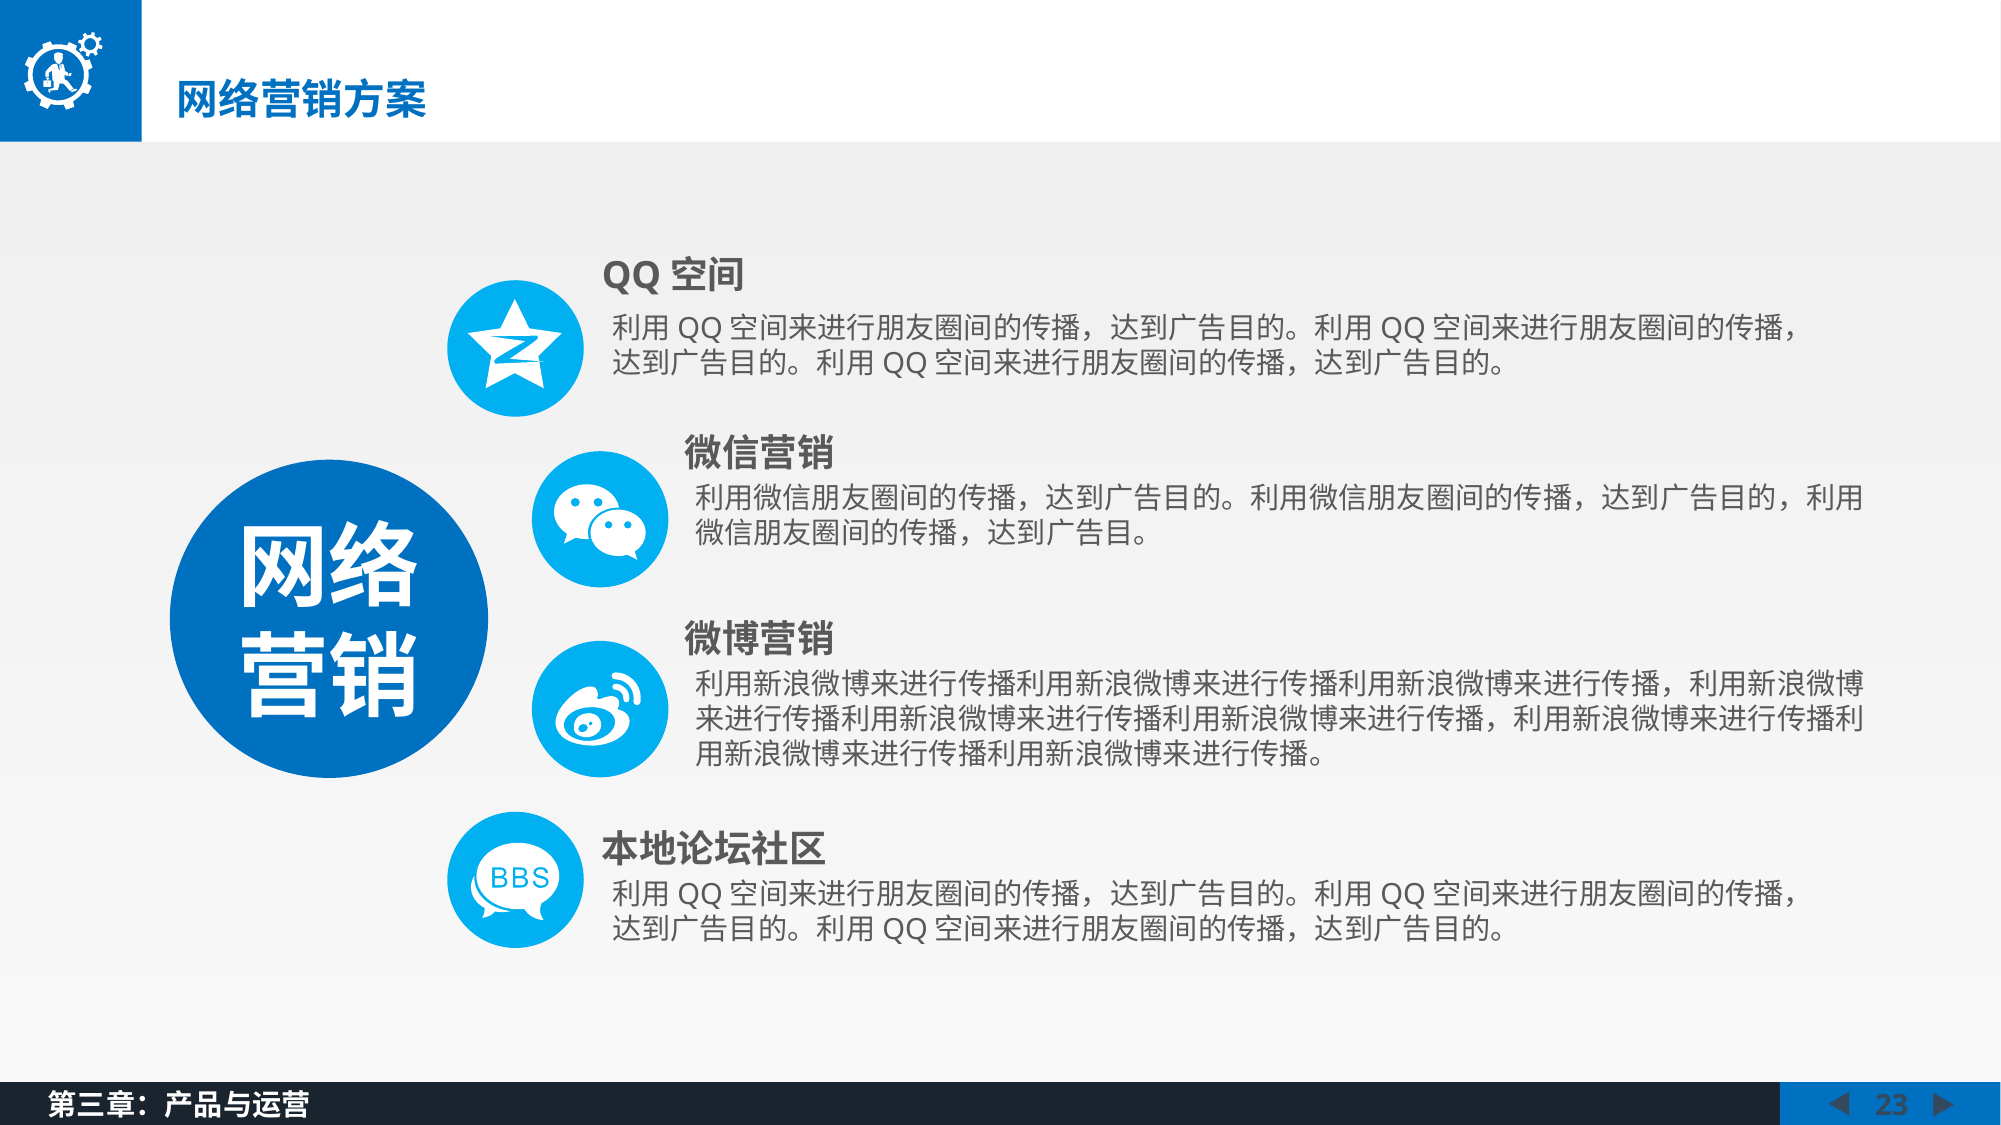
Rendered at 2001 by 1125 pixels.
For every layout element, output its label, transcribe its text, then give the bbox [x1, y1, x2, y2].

text_box [144, 0, 2001, 144]
text_box 利用微信朋友圈间的传播，达到广告目的。利用微信朋友圈间的传播，达到广告目的，利用微信朋友圈间的传播，达到广告目。 [680, 472, 1887, 558]
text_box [531, 640, 669, 778]
text_box 本地论坛社区 [590, 817, 915, 878]
text_box 利用新浪微博来进行传播利用新浪微博来进行传播利用新浪微博来进行传播，利用新浪微博来进行传播利用新浪微博来进行传播利用新浪微博来进行传播，利用新浪微博来进行传播利用新浪微博来进行传播利用新浪微博来进行传播。 [680, 658, 1887, 778]
text_box 利用QQ空间来进行朋友圈间的传播，达到广告目的。利用QQ空间来进行朋友圈间的传播，达到广告目的。利用QQ空间来进行朋友圈间的传播，达到广告目的。 [597, 302, 1804, 387]
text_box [447, 811, 584, 949]
text_box 网络营销方案 [161, 59, 859, 138]
text_box 第三章：产品与运营 [8, 1078, 351, 1125]
text_box 23 [1779, 1078, 2001, 1125]
text_box [24, 32, 103, 110]
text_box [447, 279, 584, 417]
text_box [169, 459, 489, 779]
text_box 利用QQ空间来进行朋友圈间的传播，达到广告目的。利用QQ空间来进行朋友圈间的传播，达到广告目的。利用QQ空间来进行朋友圈间的传播，达到广告目的。 [597, 868, 1804, 953]
text_box [351, 1080, 1778, 1125]
text_box QQ空间 [587, 243, 915, 303]
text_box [531, 450, 669, 588]
text_box 微信营销 [669, 421, 998, 482]
text_box [0, 0, 144, 144]
text_box [0, 1080, 8, 1125]
text_box 微博营销 [669, 607, 998, 668]
